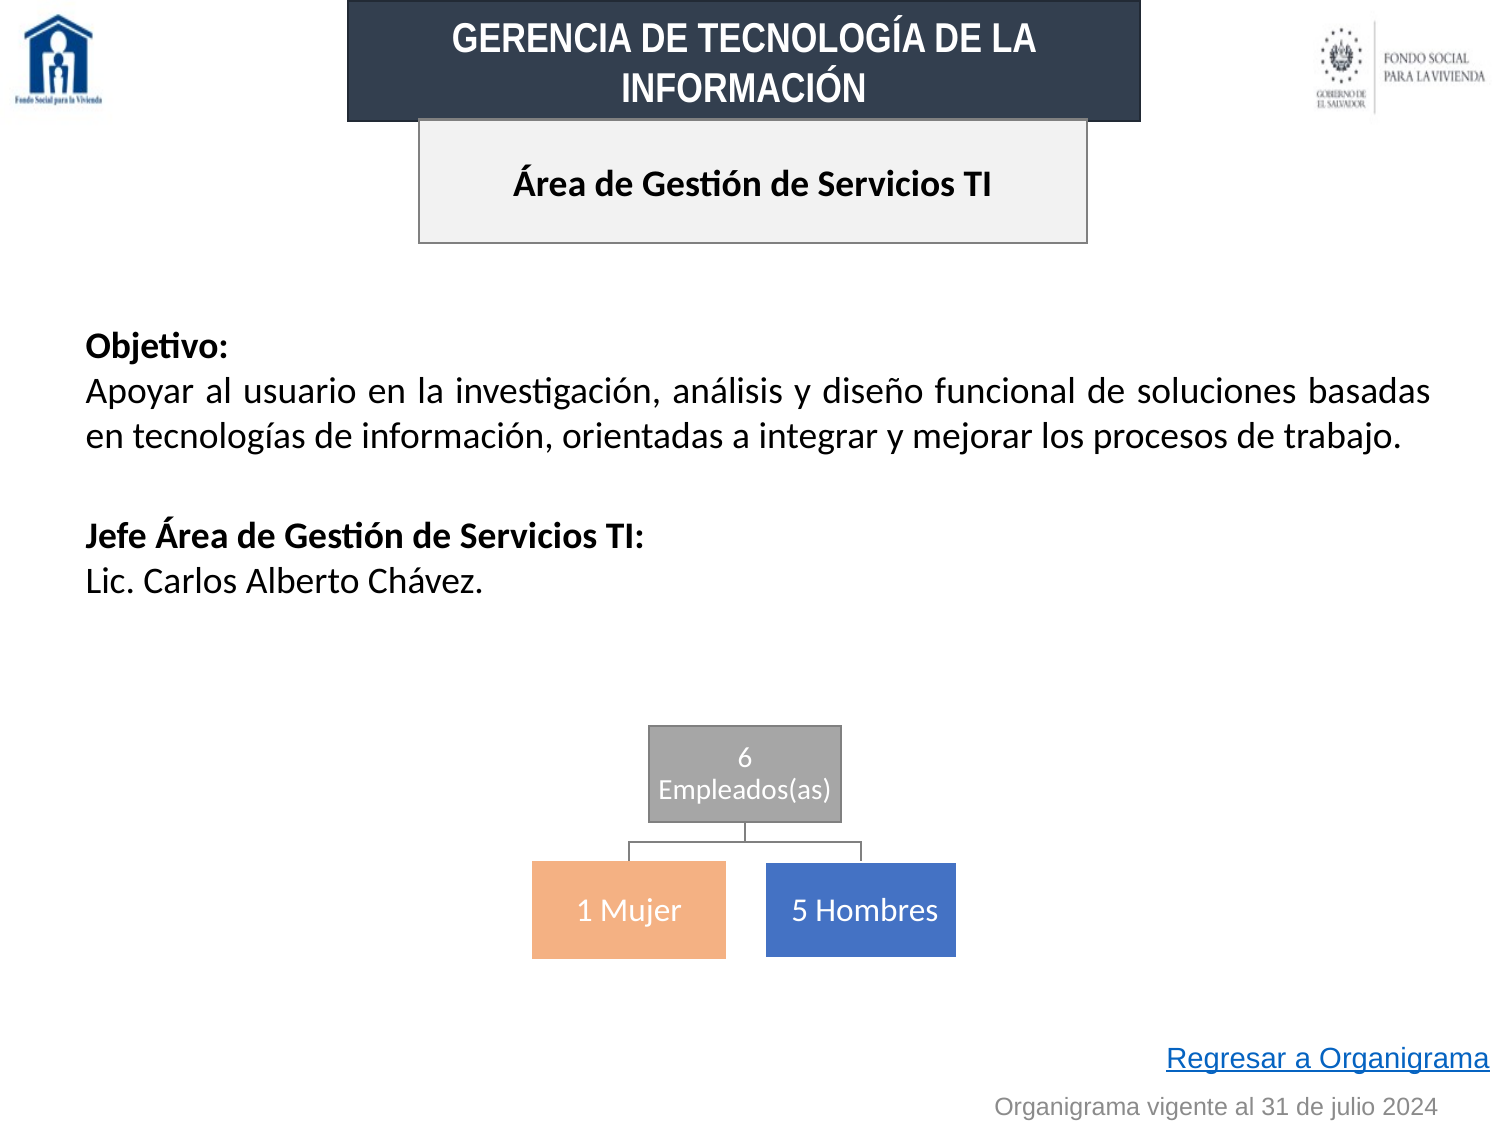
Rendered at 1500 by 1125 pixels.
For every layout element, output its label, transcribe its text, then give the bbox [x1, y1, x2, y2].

footer Organigrama vigente al 31 de julio 2024 [916, 1075, 1500, 1125]
text_box Área de Gestión de Servicios TI [418, 118, 1088, 244]
picture [0, 0, 1500, 1125]
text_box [498, 725, 993, 959]
text_box GERENCIA DE TECNOLOGÍA DE LA INFORMACIÓN [347, 0, 1141, 122]
text_box Objetivo: Apoyar al usuario en la investigación, análisis y diseño funcional de soluciones basadas en tecnologías de información, orientadas a integrar y mejorar los procesos de trabajo. [70, 313, 1447, 464]
text_box Regresar a Organigrama [1151, 1031, 1500, 1075]
text_box Jefe Área de Gestión de Servicios TI: Lic. Carlos Alberto Chávez. [70, 503, 768, 609]
